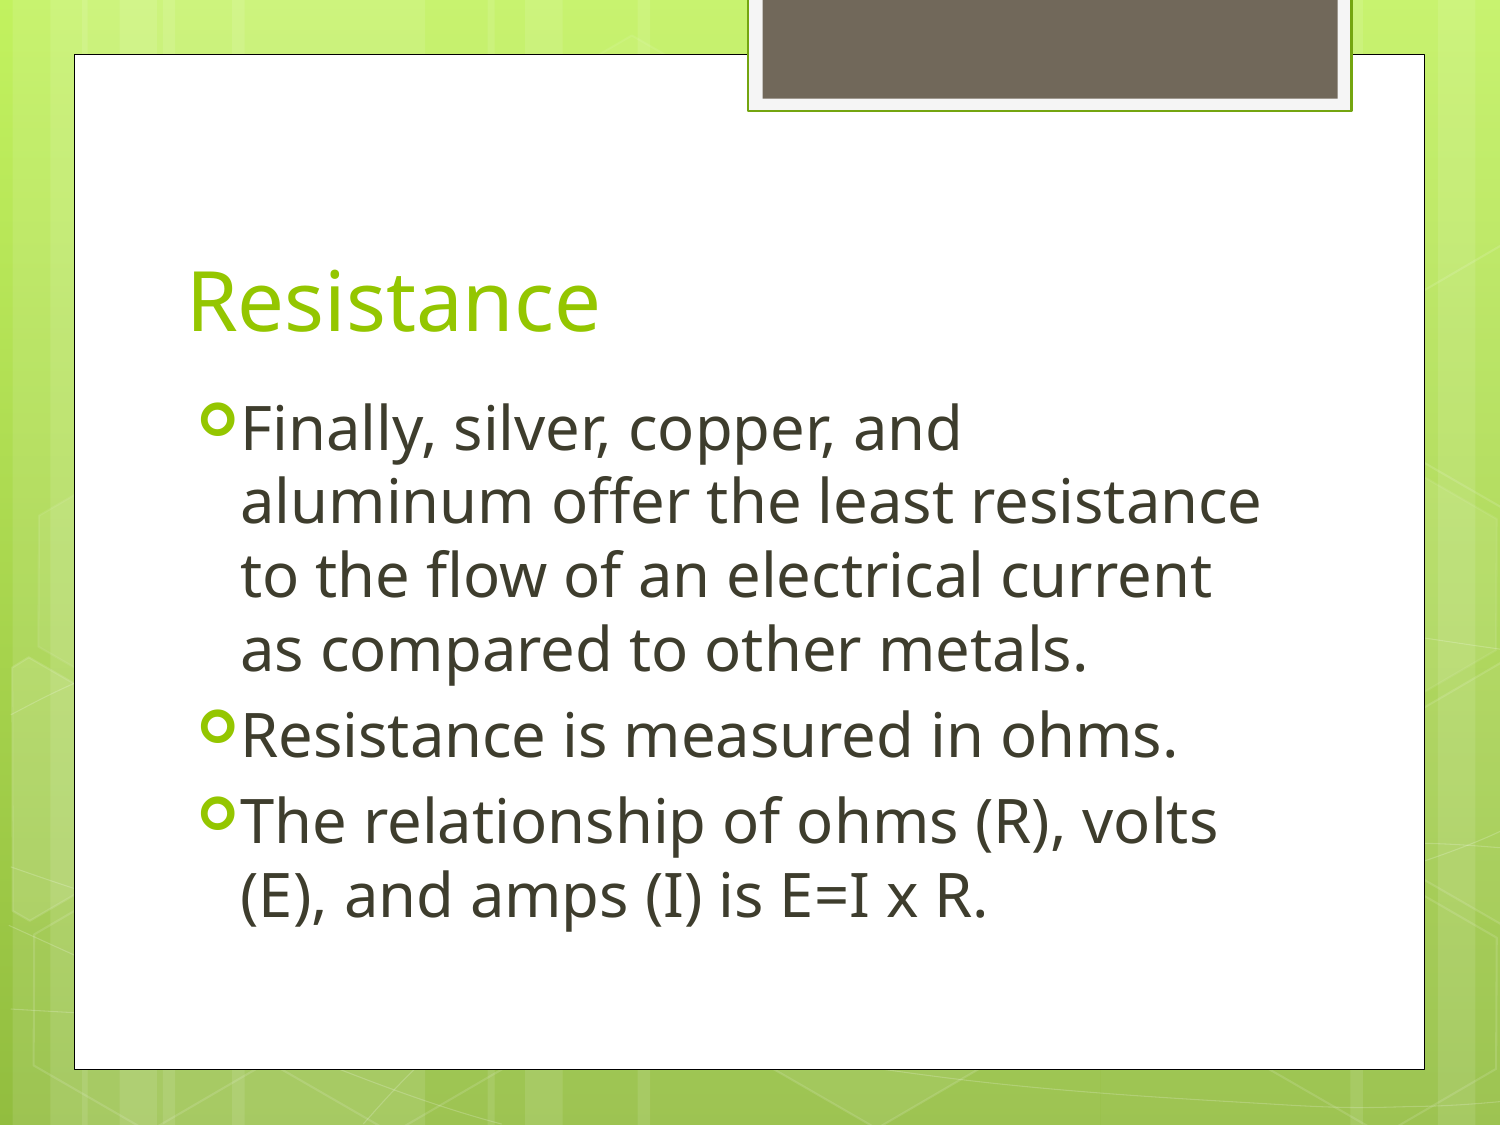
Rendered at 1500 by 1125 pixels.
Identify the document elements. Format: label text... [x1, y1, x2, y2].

title Resistance [171, 168, 1324, 357]
list Finally, silver, copper, and aluminum offer the least resistance to the flow of an electrical current as compared to other metals. Resistance is measured in ohms. The relationship of ohms (R), volts (E), and amps (I) is E=I x R. [171, 381, 1283, 957]
